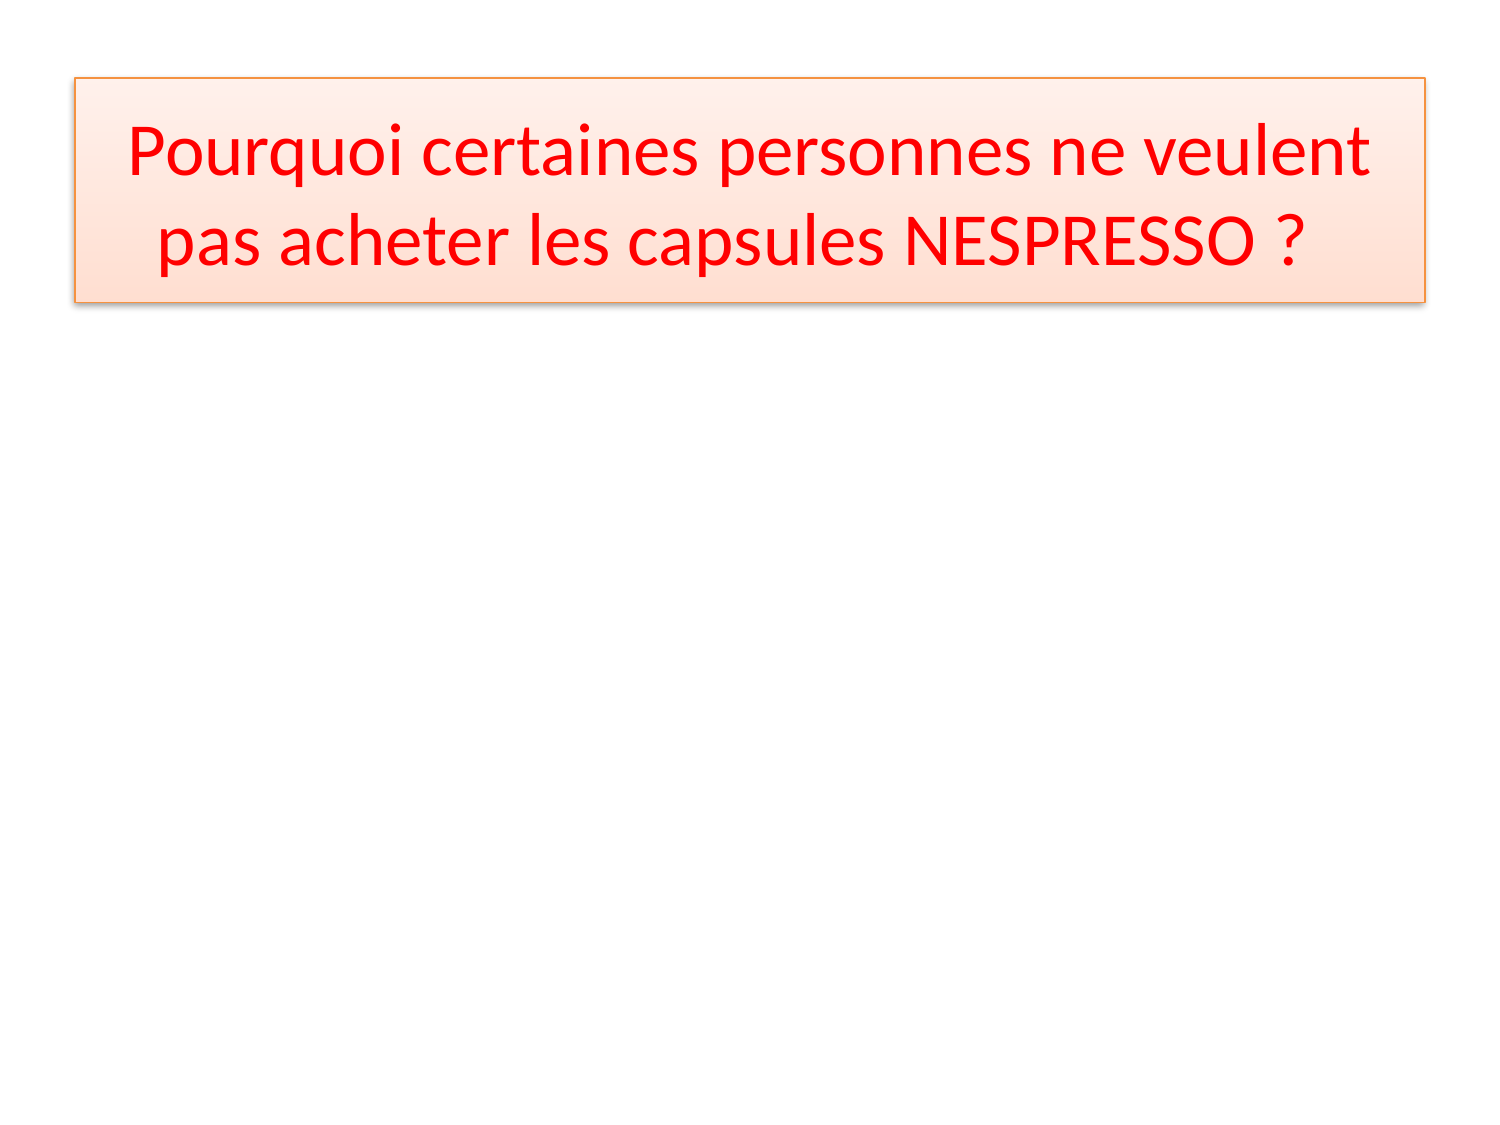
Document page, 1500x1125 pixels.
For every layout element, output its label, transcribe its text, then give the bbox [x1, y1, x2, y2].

title Pourquoi certaines personnes ne veulent pas acheter les capsules NESPRESSO ? [74, 77, 1426, 303]
